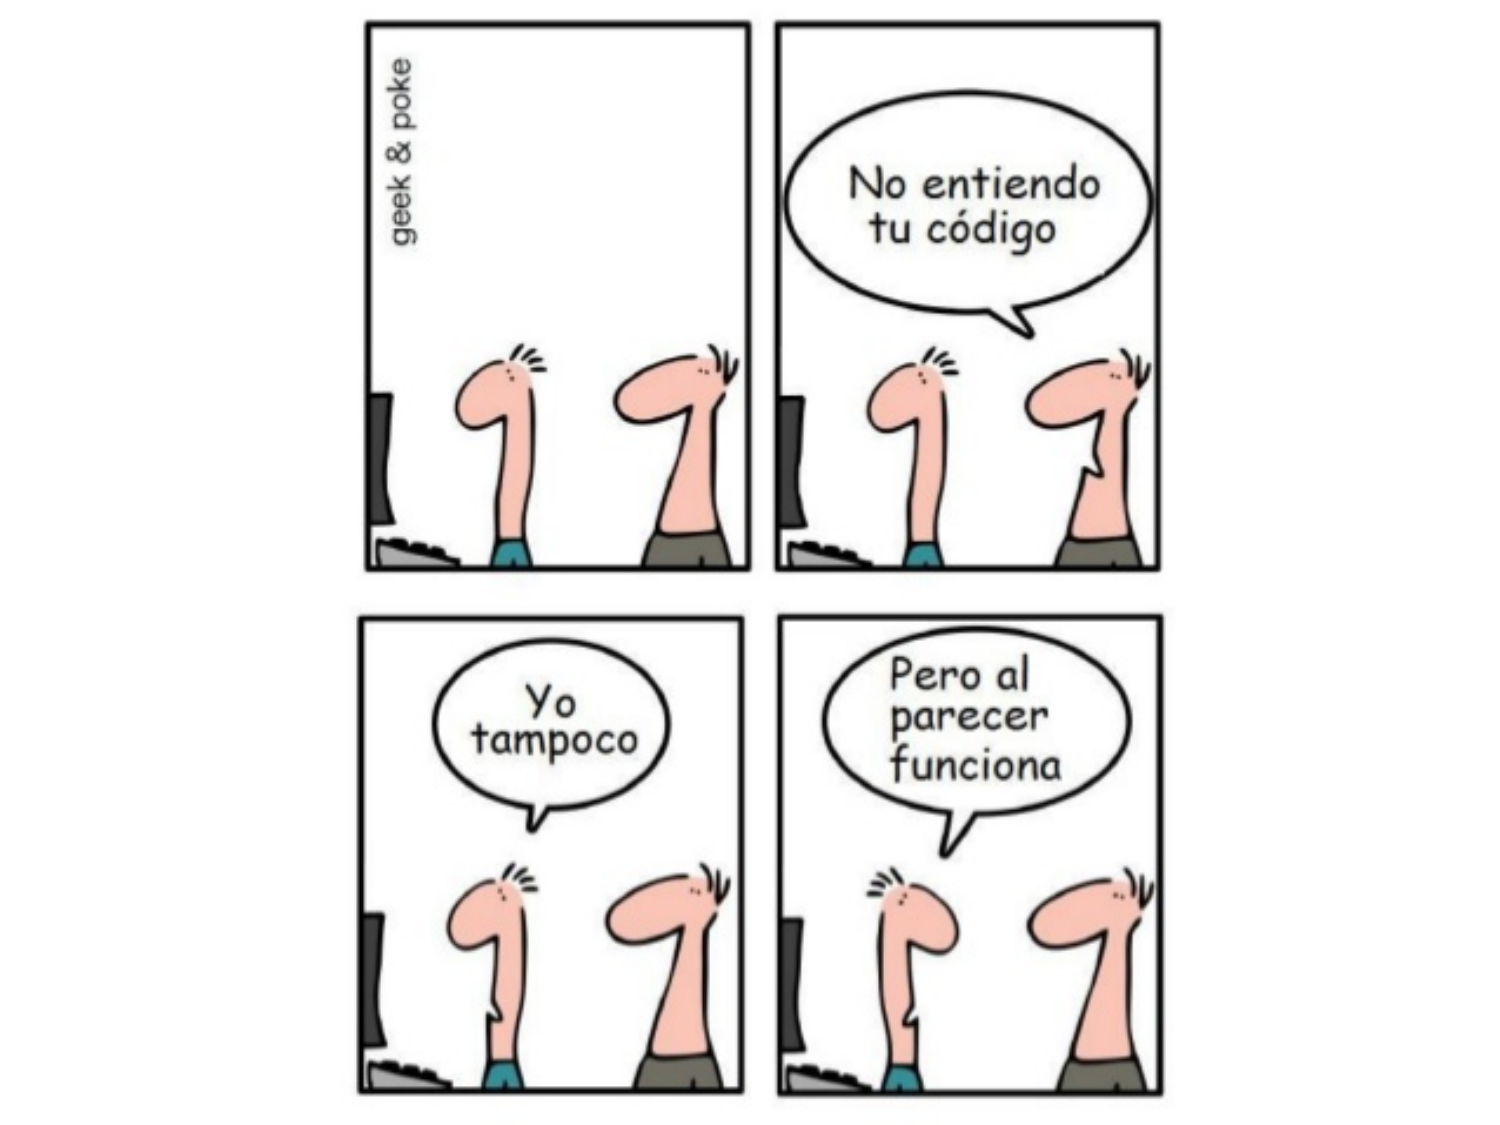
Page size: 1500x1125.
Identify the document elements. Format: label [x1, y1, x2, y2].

list [0, 0, 1500, 1125]
